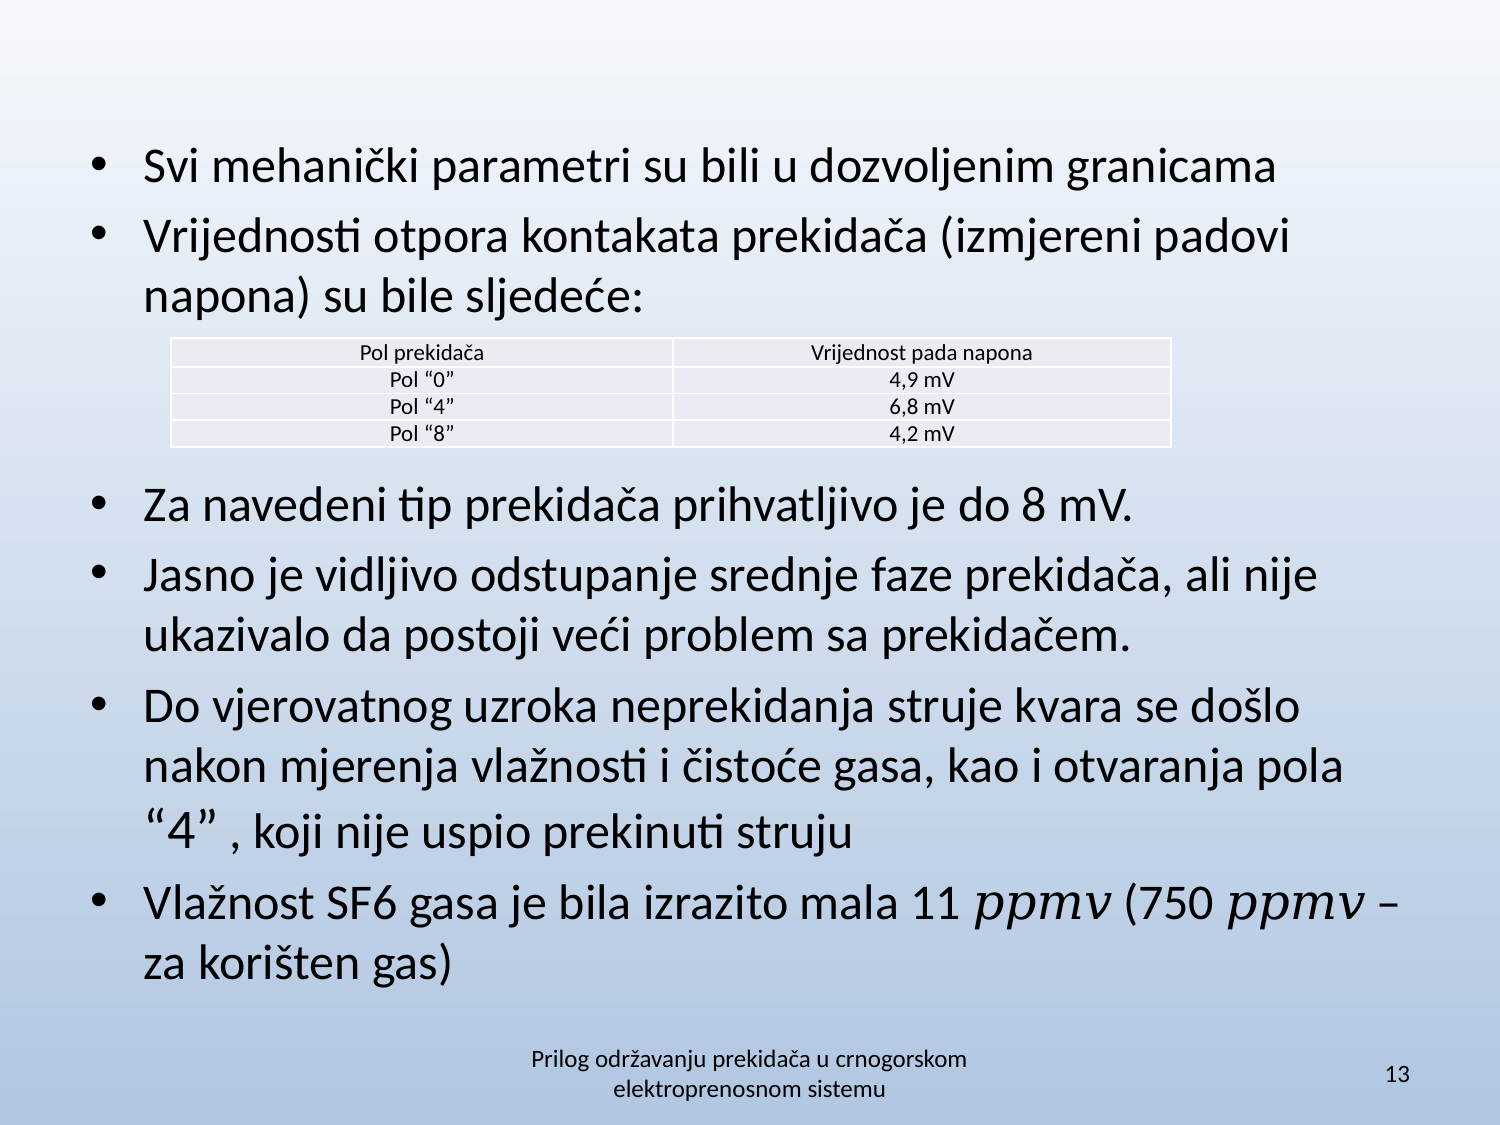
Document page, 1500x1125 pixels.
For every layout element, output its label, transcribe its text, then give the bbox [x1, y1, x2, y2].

table_cell 6,8 mV [674, 394, 1170, 419]
table_cell Pol “0” [172, 368, 672, 393]
table_header Vrijednost pada napona [674, 339, 1170, 366]
table_cell Pol “4” [172, 394, 672, 419]
footer Prilog održavanju prekidača u crnogorskom elektroprenosnom sistemu [512, 1042, 988, 1103]
list Svi mehanički parametri su bili u dozvoljenim granicama Vrijednosti otpora kontakata prekidača (izmjereni padovi napona) su bile sljedeće: Za navedeni tip prekidača prihvatljivo je do 8 mV. Jasno je vidljivo odstupanje srednje faze prekidača, ali nije ukazivalo da postoji veći problem sa prekidačem. Do vjerovatnog uzroka neprekidanja struje kvara se došlo nakon mjerenja vlažnosti i čistoće gasa, kao i otvaranja pola “4” , koji nije uspio prekinuti struju Vlažnost SF6 gasa je bila izrazito mala 11 𝑝𝑝𝑚𝑣 (750 𝑝𝑝𝑚𝑣 – za korišten gas) [75, 125, 1425, 1005]
slide_number 13 [1074, 1042, 1425, 1103]
table_header Pol prekidača [172, 339, 672, 366]
table_cell 4,9 mV [674, 368, 1170, 393]
table_cell 4,2 mV [674, 421, 1170, 446]
table_cell Pol “8” [172, 421, 672, 446]
